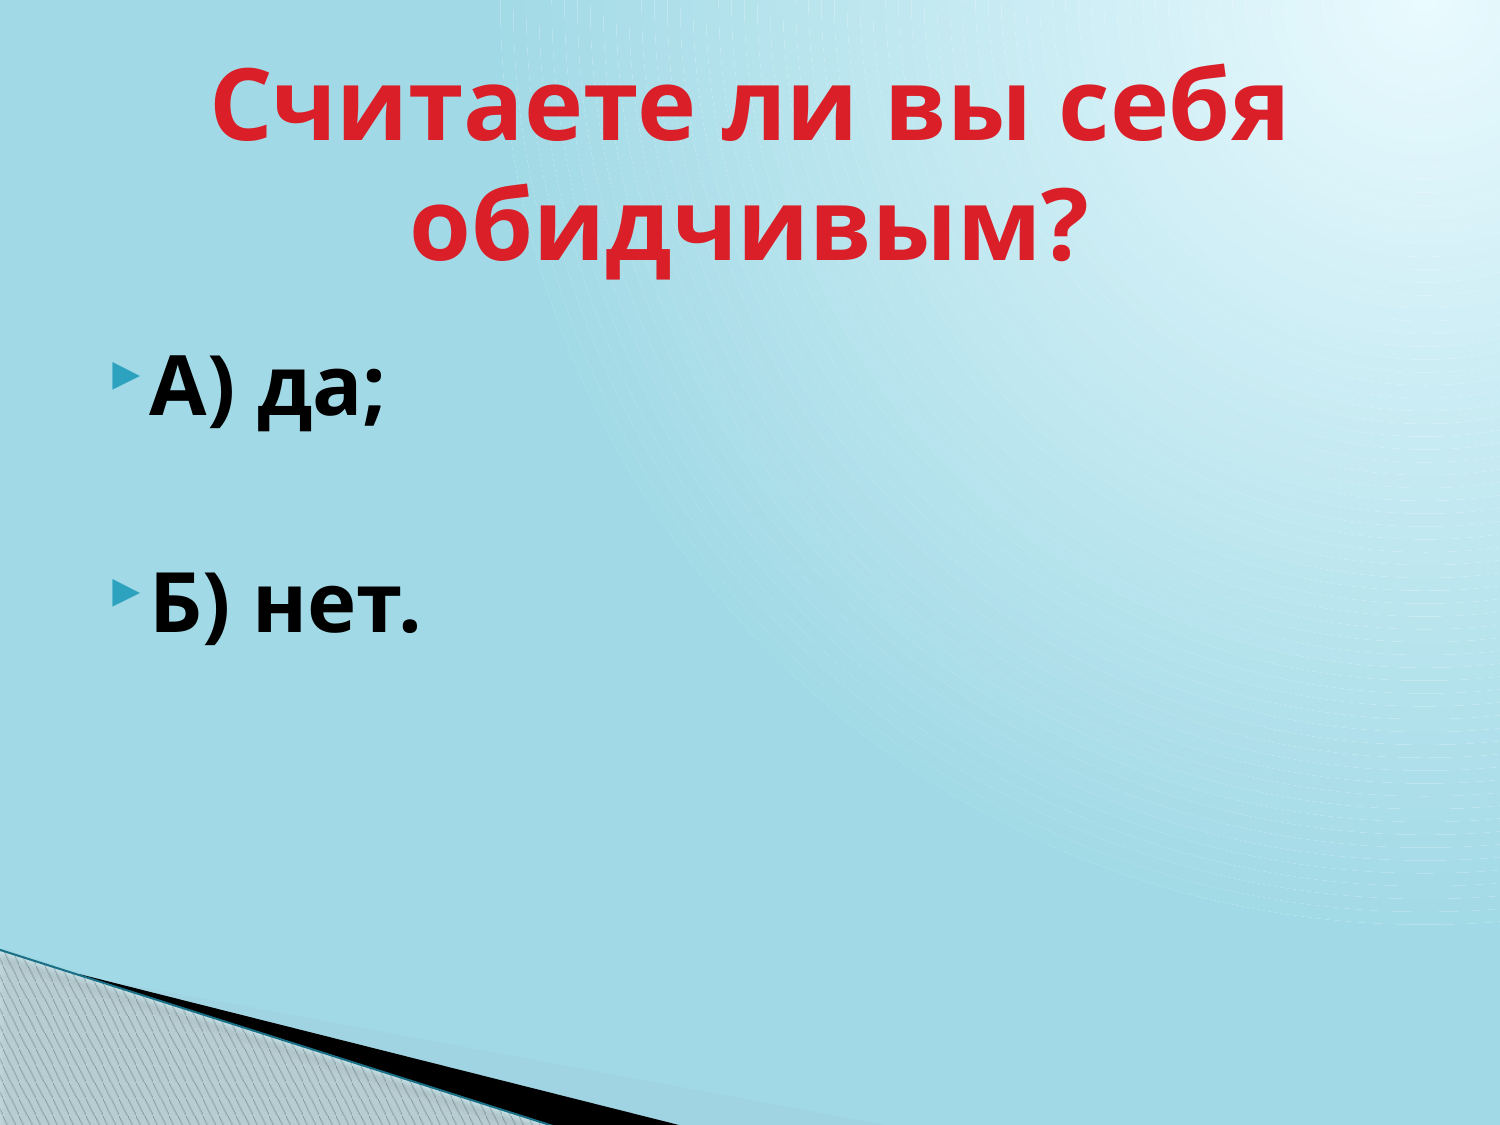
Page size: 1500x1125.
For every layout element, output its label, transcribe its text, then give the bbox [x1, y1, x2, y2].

list А) да; Б) нет. [75, 324, 1425, 986]
title Считаете ли вы себя обидчивым? [75, 87, 1425, 233]
